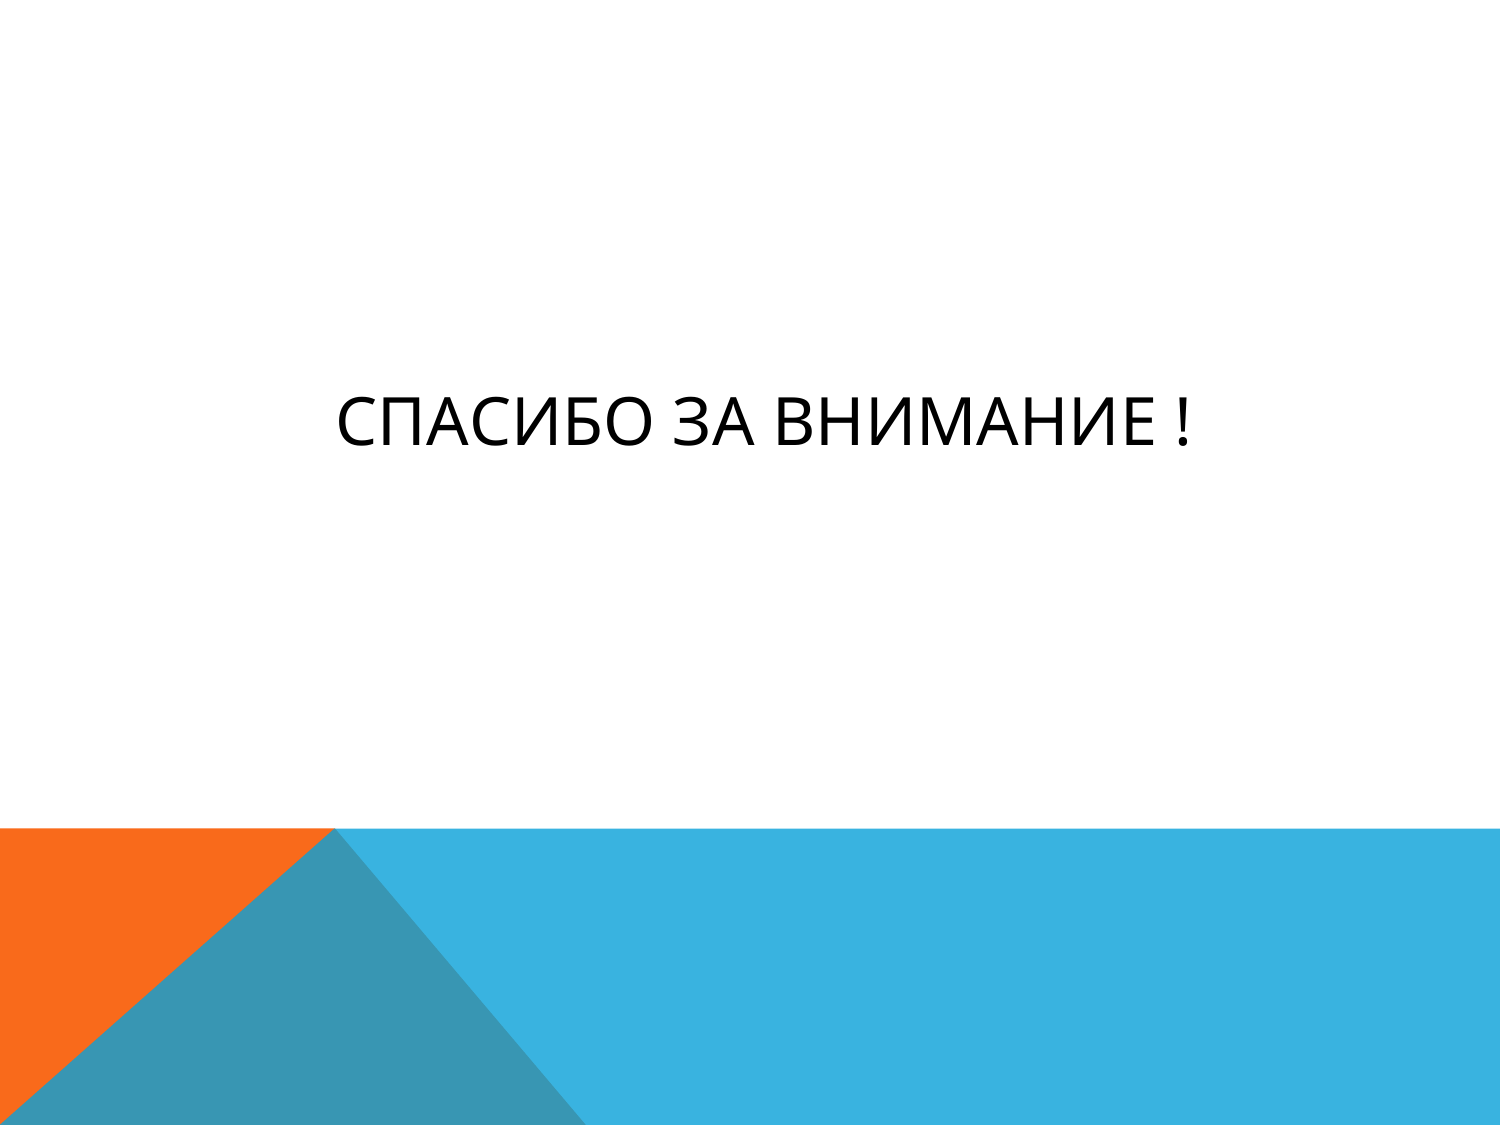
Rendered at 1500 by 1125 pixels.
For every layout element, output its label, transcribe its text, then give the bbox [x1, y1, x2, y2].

title Спасибо за внимание ! [147, 373, 1382, 464]
